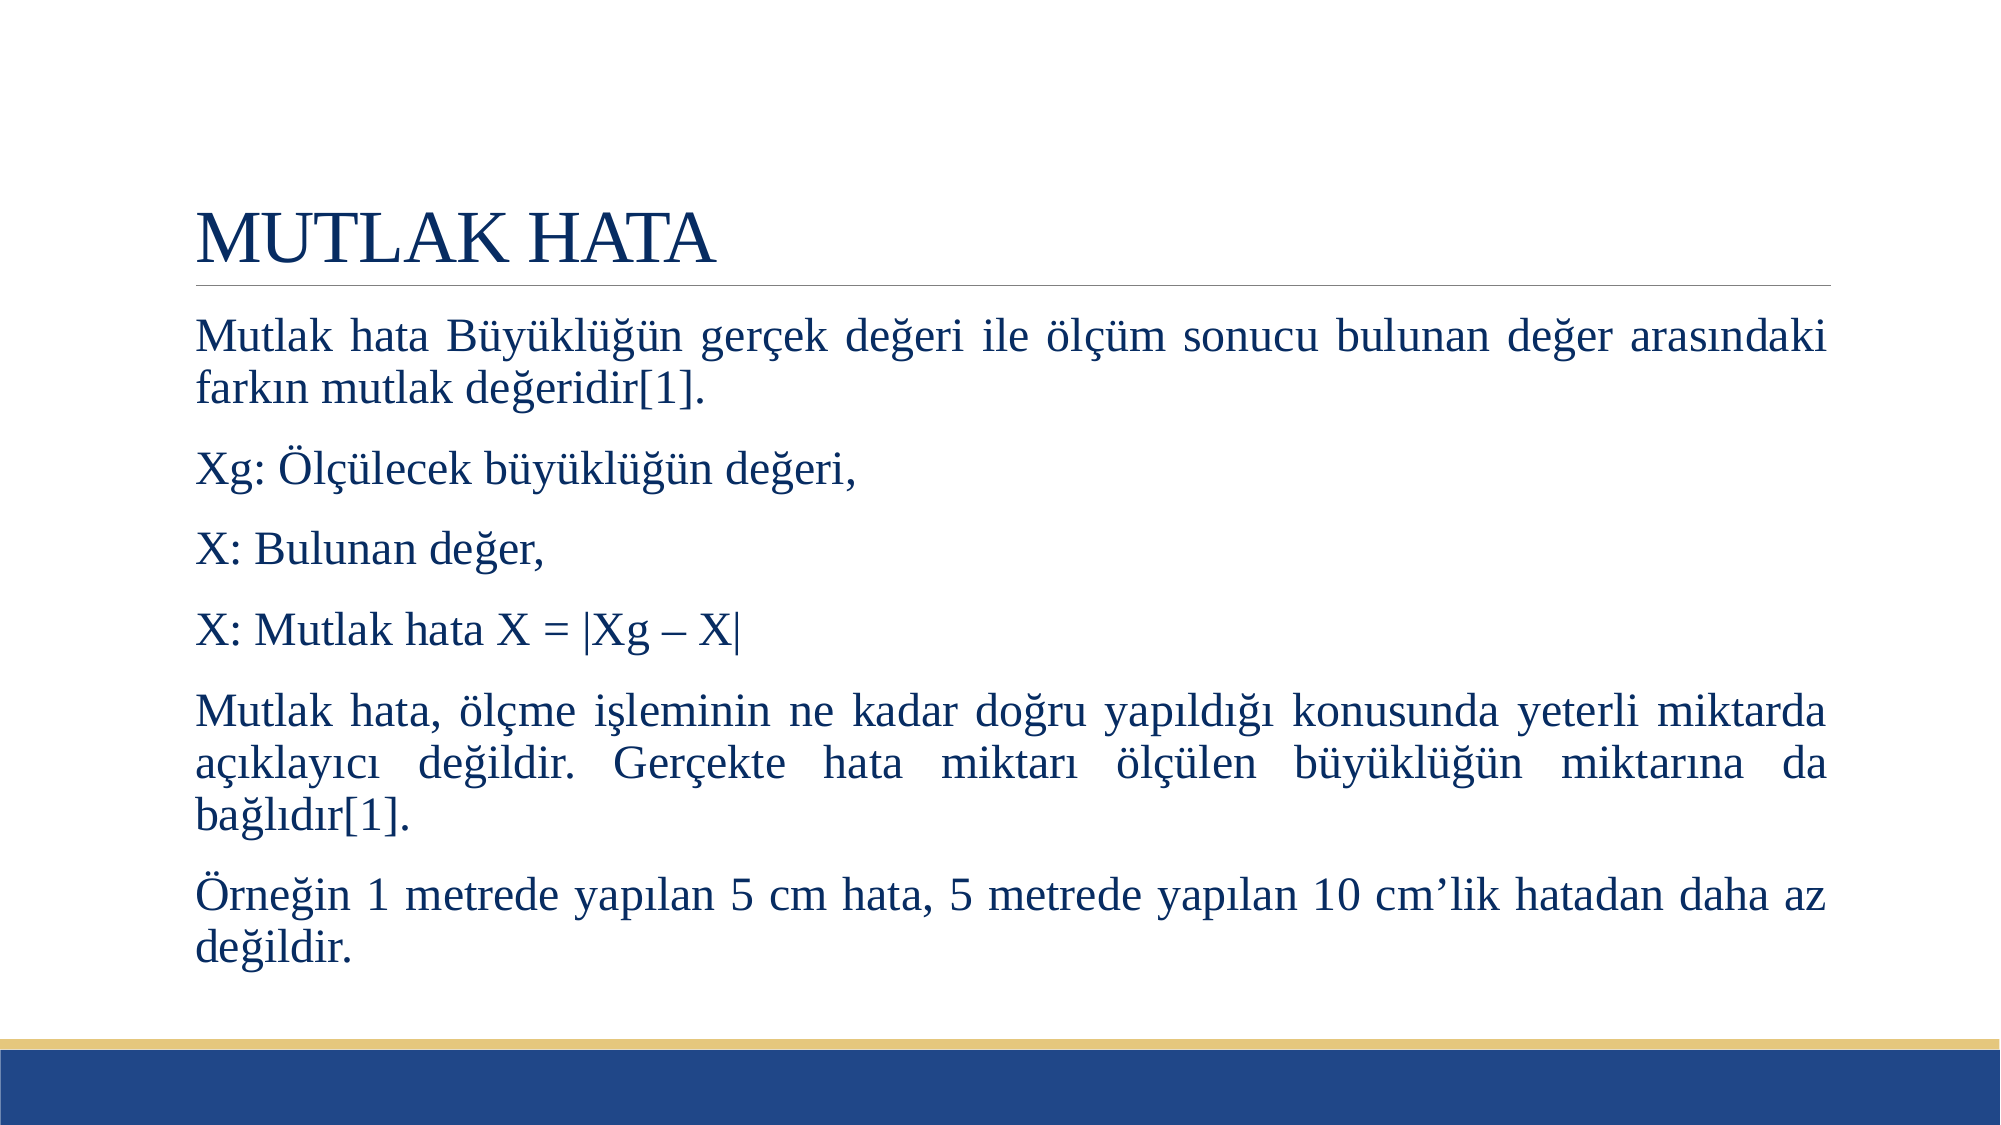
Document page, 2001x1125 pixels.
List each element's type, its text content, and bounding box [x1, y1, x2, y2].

title MUTLAK HATA [180, 47, 1830, 285]
